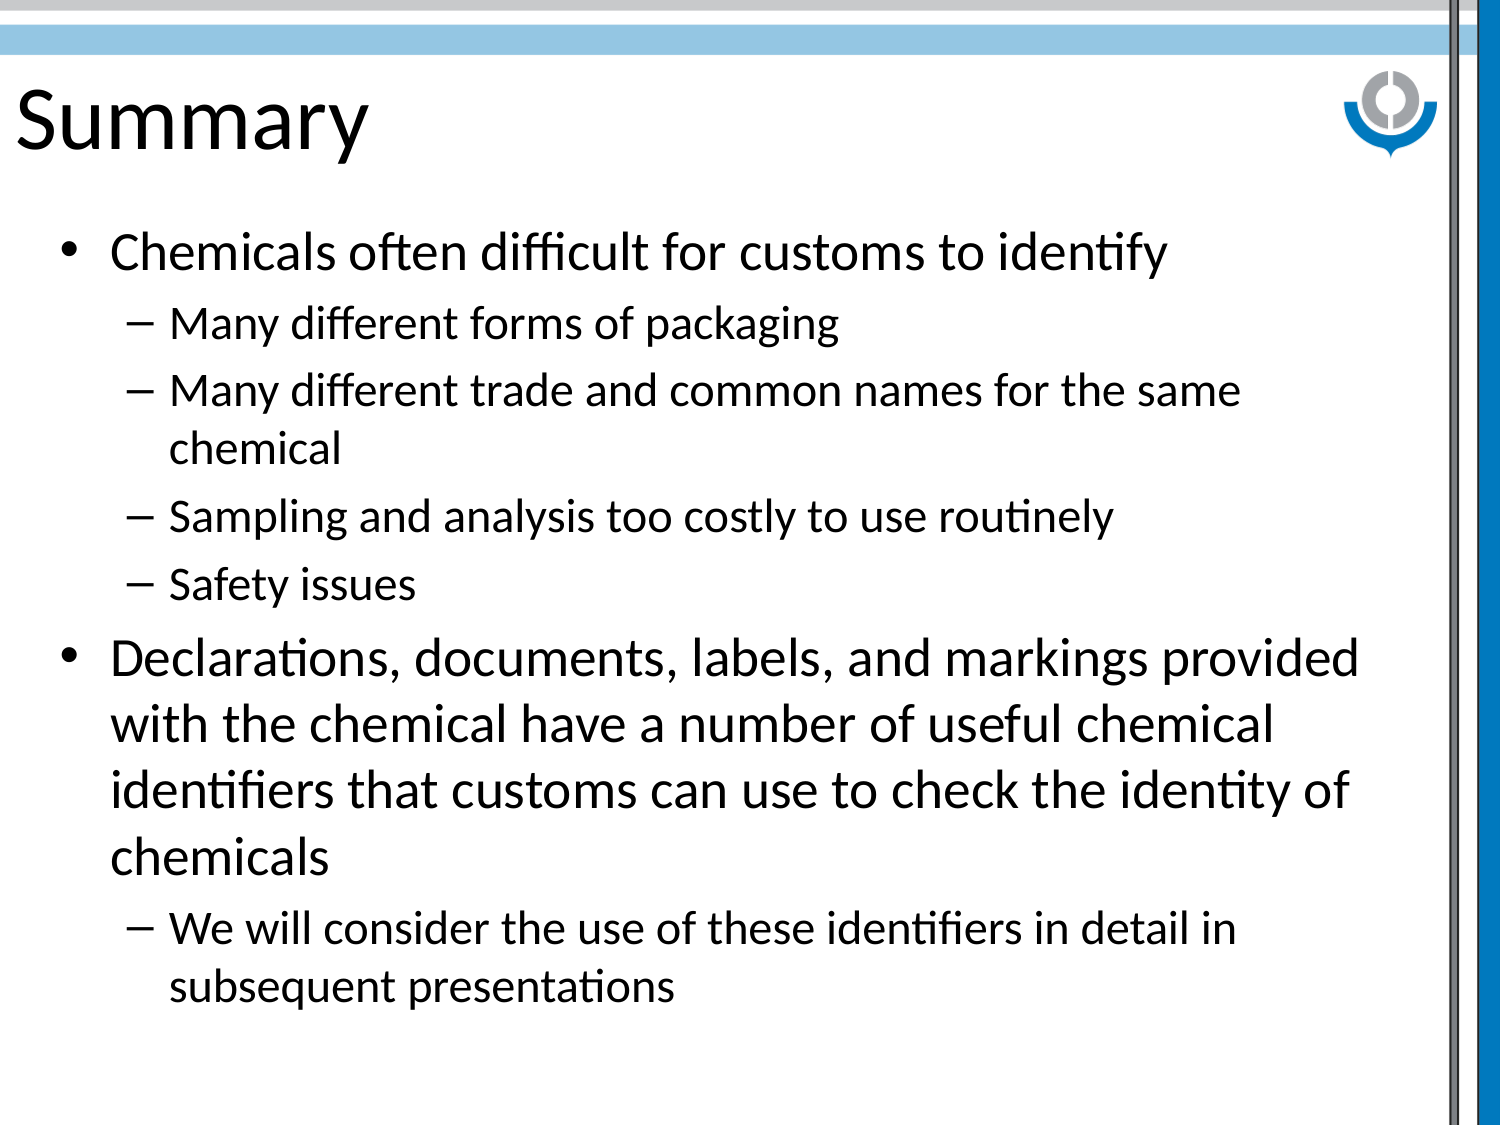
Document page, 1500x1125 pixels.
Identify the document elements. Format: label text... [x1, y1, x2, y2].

picture [0, 0, 1500, 1125]
list Chemicals often difficult for customs to identify Many different forms of packaging Many different trade and common names for the same chemical Sampling and analysis too costly to use routinely Safety issues Declarations, documents, labels, and markings provided with the chemical have a number of useful chemical identifiers that customs can use to check the identity of chemicals We will consider the use of these identifiers in detail in subsequent presentations [44, 207, 1438, 1021]
title Summary [0, 49, 1363, 233]
